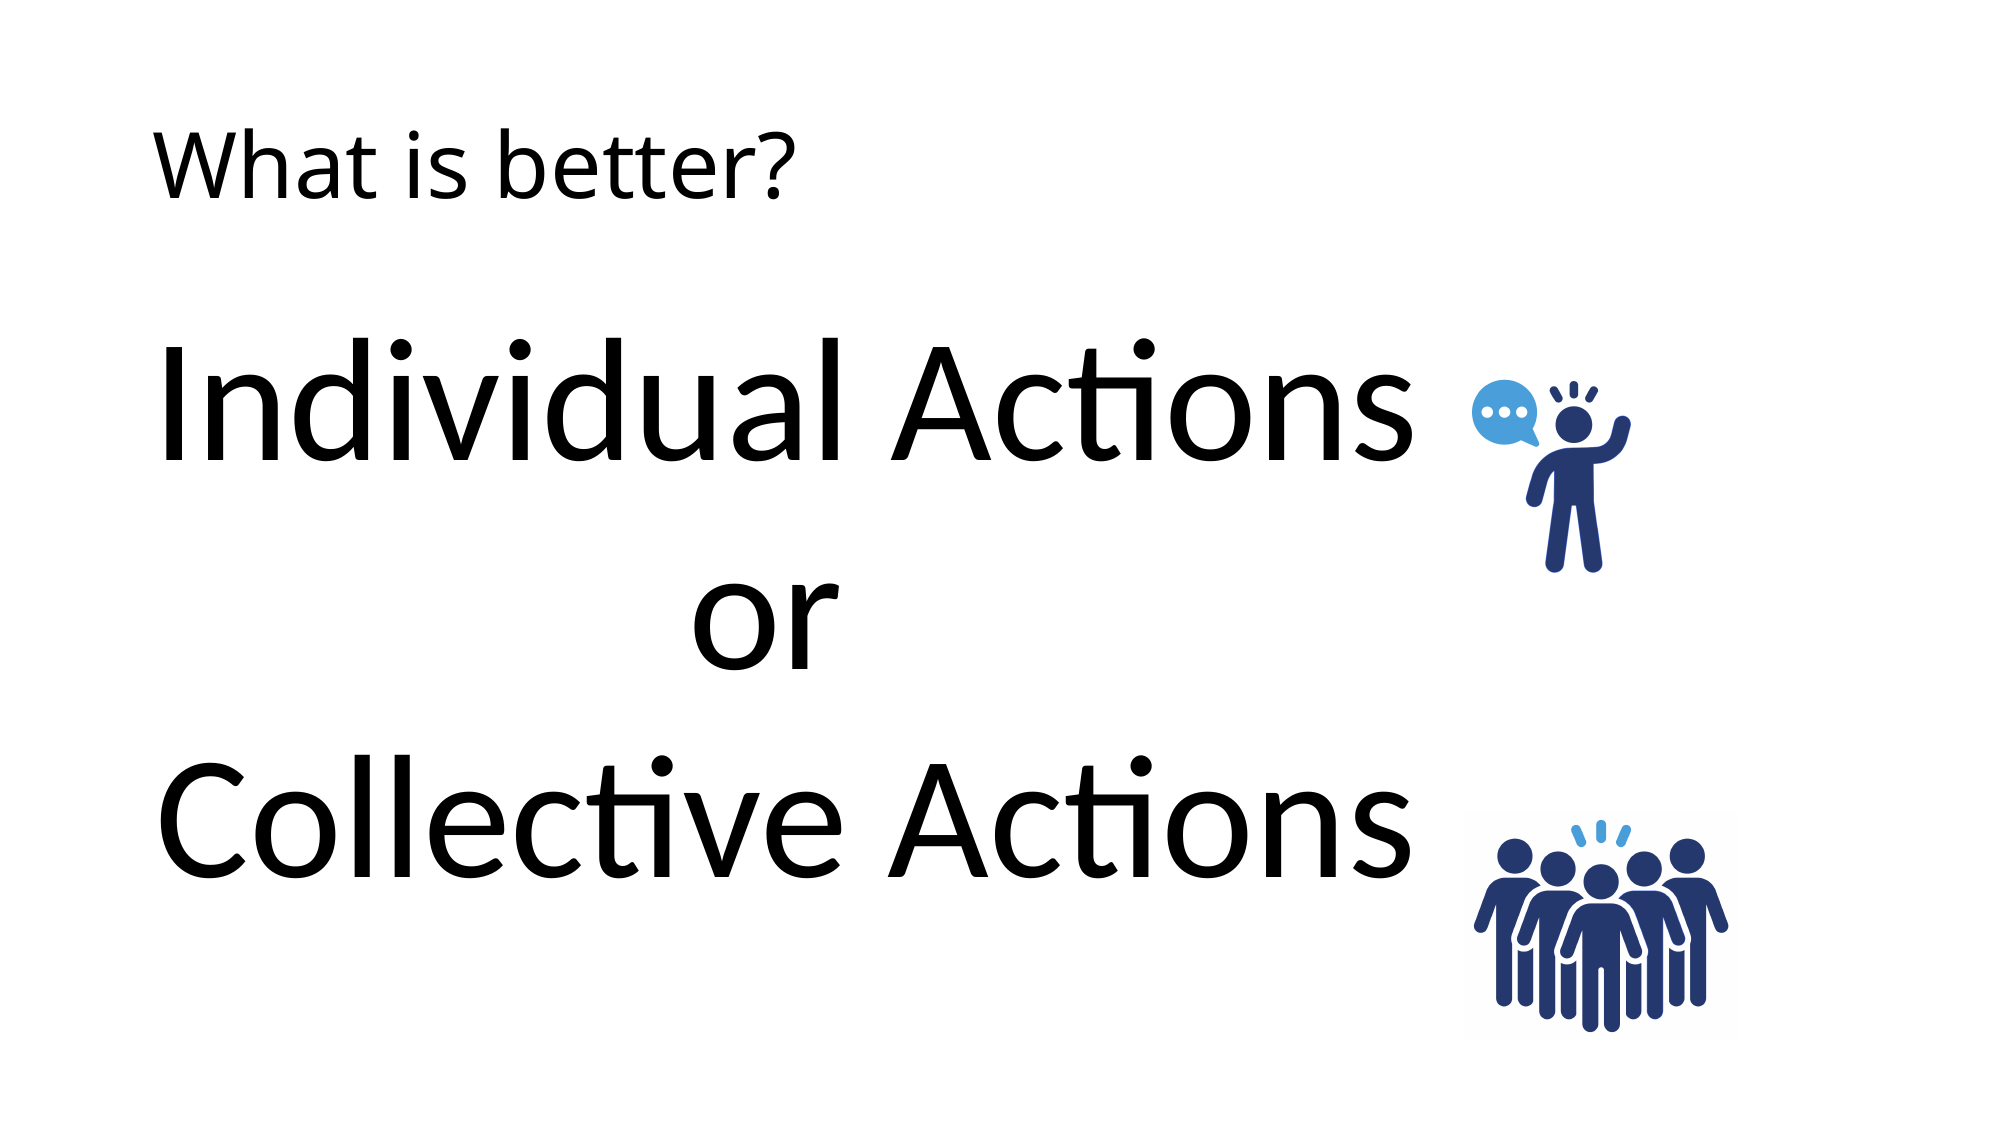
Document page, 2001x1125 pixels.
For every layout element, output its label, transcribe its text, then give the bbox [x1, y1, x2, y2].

picture [1464, 366, 1642, 585]
title What is better? [137, 59, 1863, 278]
list Individual Actions or Collective Actions [107, 301, 1465, 1015]
picture [1464, 810, 1738, 1039]
